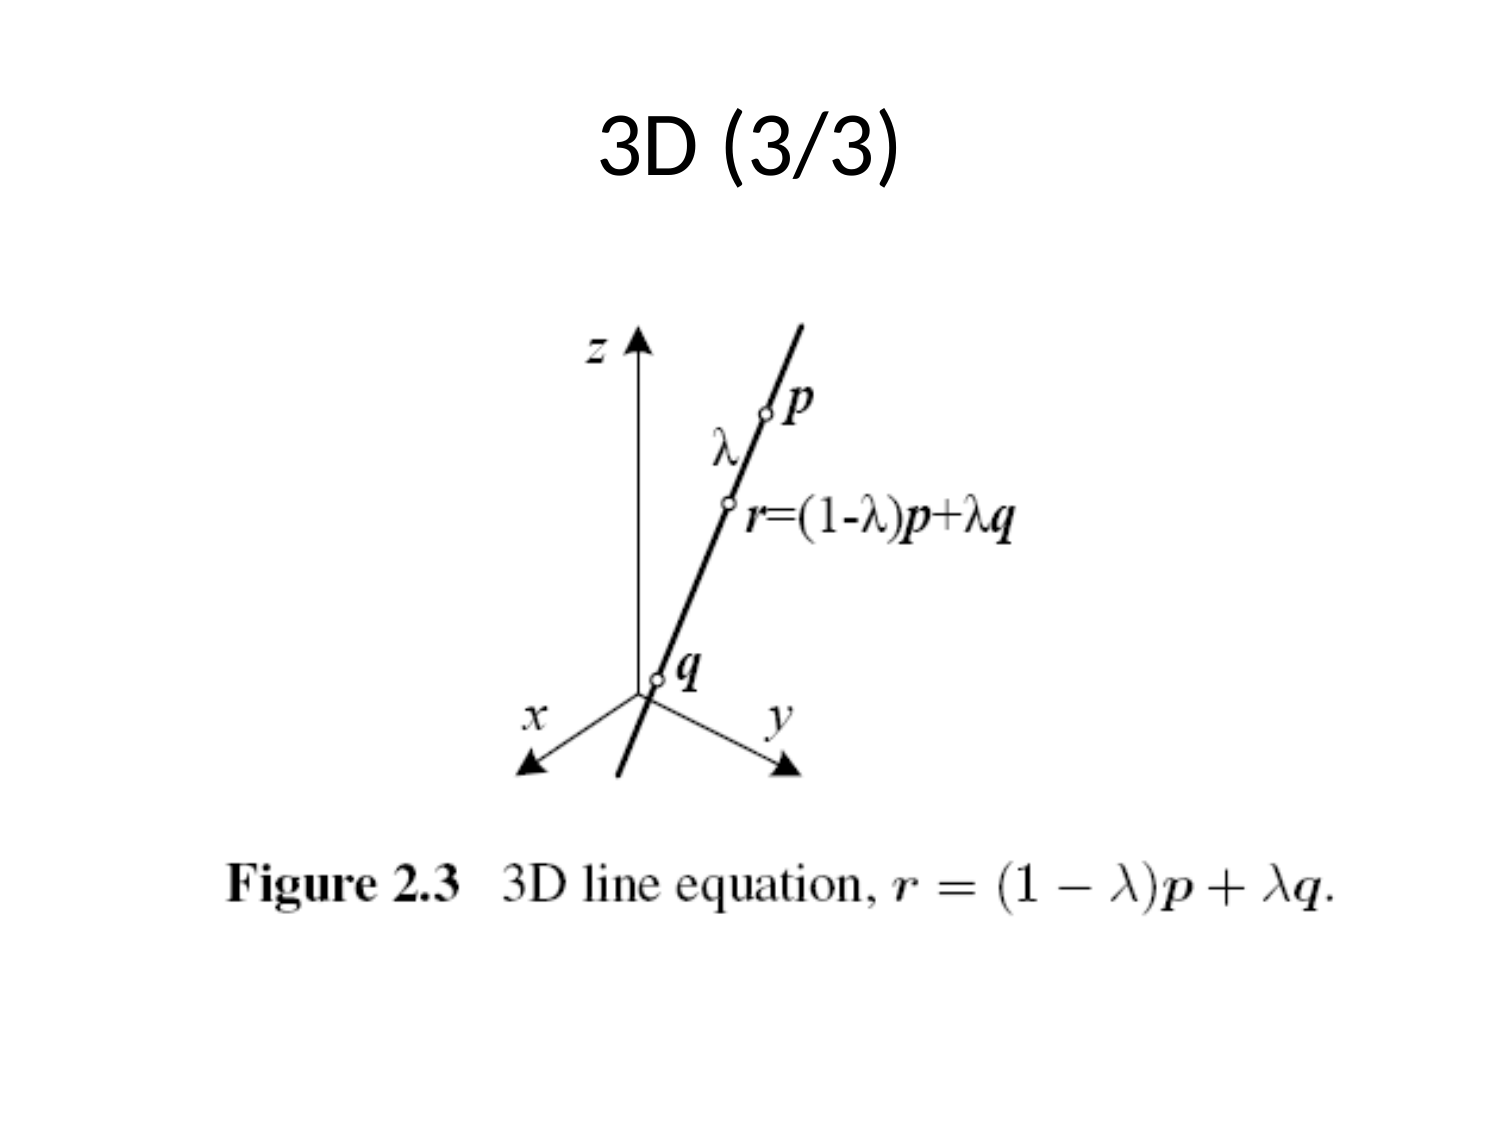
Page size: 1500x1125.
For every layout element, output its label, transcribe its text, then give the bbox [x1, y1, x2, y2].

title 3D (3/3) [75, 45, 1425, 233]
picture [88, 278, 1433, 965]
